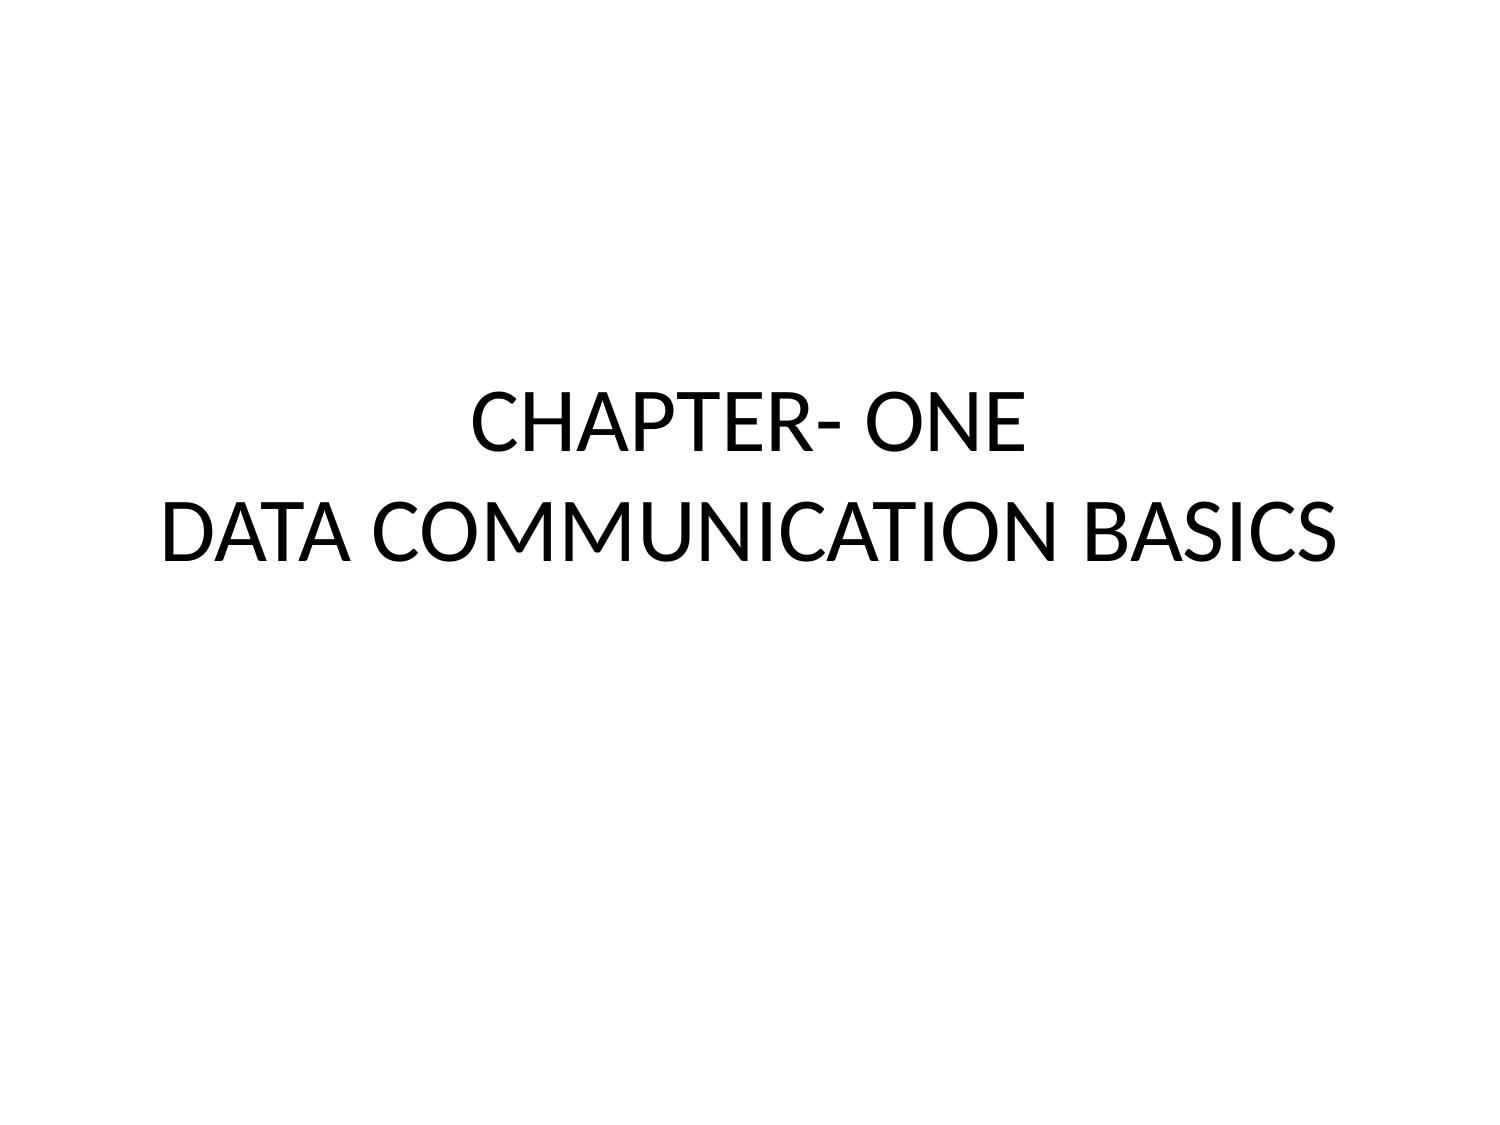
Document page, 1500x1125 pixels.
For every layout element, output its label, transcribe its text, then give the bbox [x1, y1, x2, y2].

title CHAPTER- ONE DATA COMMUNICATION BASICS [112, 349, 1388, 591]
